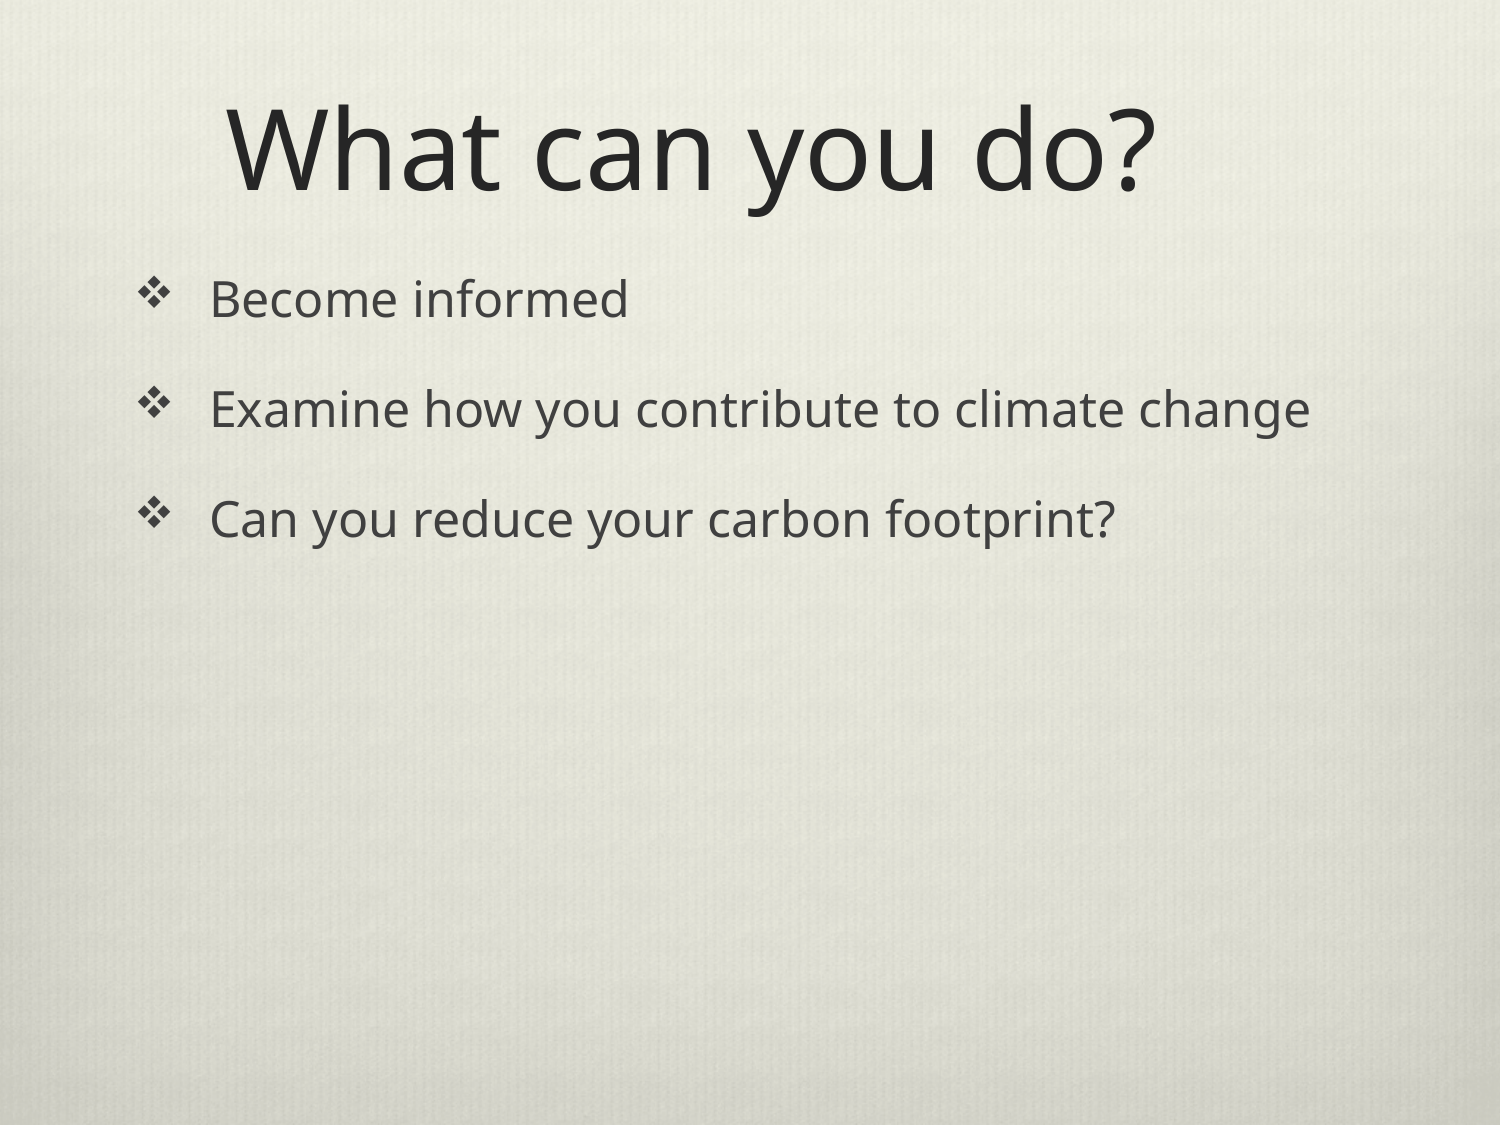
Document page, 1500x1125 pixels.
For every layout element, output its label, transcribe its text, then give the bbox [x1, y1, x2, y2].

title What can you do? [119, 51, 1381, 240]
list Become informed Examine how you contribute to climate change Can you reduce your carbon footprint? [119, 260, 1381, 1011]
